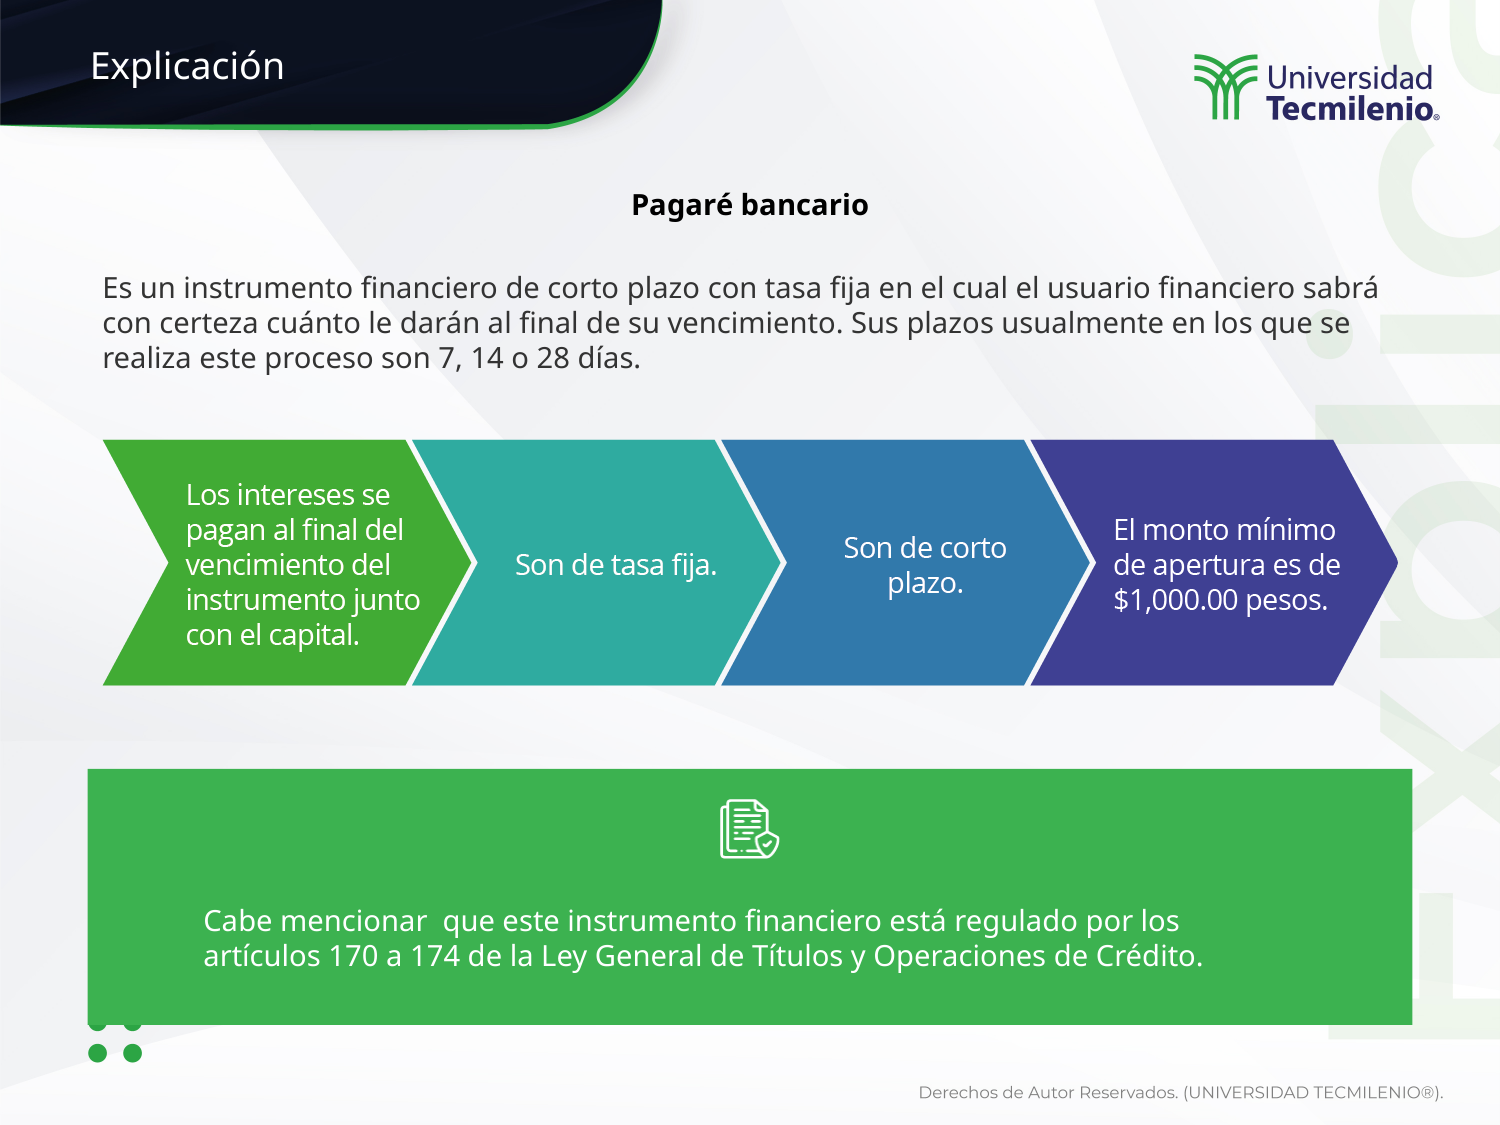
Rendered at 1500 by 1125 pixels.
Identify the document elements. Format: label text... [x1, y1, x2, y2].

text_box [85, 767, 1415, 1027]
text_box Explicación [75, 34, 425, 140]
text_box Es un instrumento financiero de corto plazo con tasa fija en el cual el usuario financiero sabrá con certeza cuánto le darán al final de su vencimiento. Sus plazos usualmente en los que se realiza este proceso son 7, 14 o 28 días. [87, 262, 1413, 413]
picture [0, 0, 1500, 1125]
text_box Pagaré bancario [87, 178, 1413, 238]
text_box Cabe mencionar que este instrumento financiero está regulado por los artículos 170 a 174 de la Ley General de Títulos y Operaciones de Crédito. [188, 894, 1312, 988]
